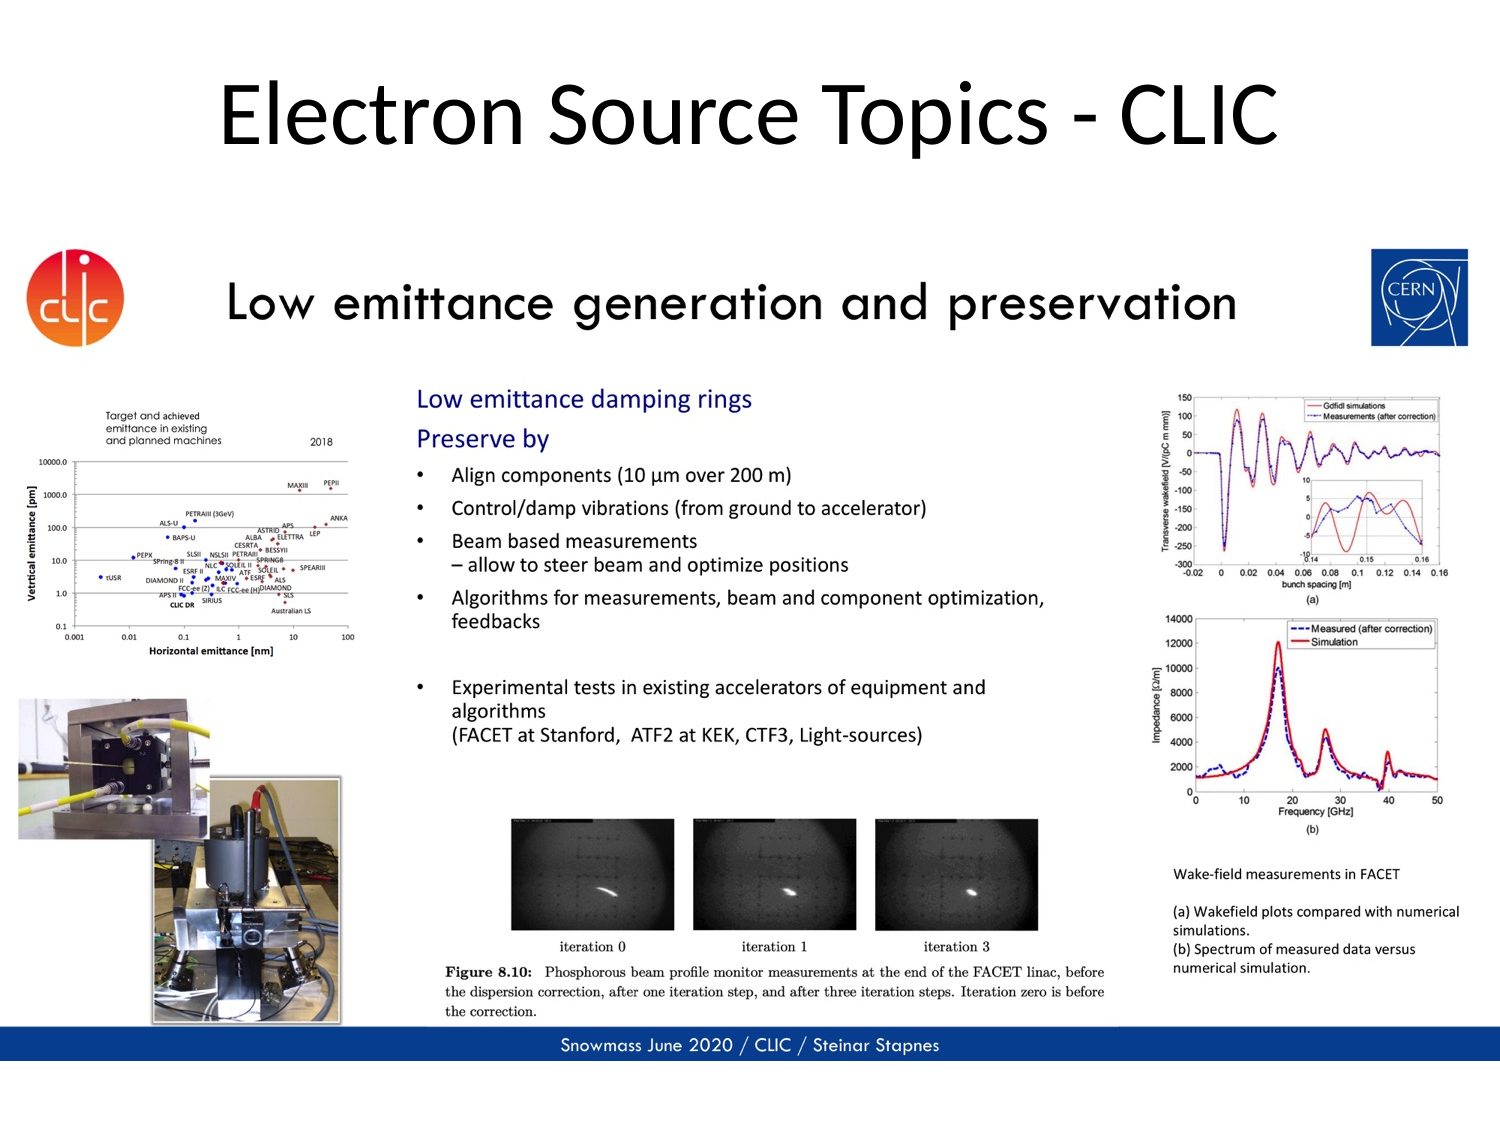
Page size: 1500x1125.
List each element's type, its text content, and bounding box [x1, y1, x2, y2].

picture [0, 216, 1500, 1062]
title Electron Source Topics - CLIC [112, 0, 1388, 215]
